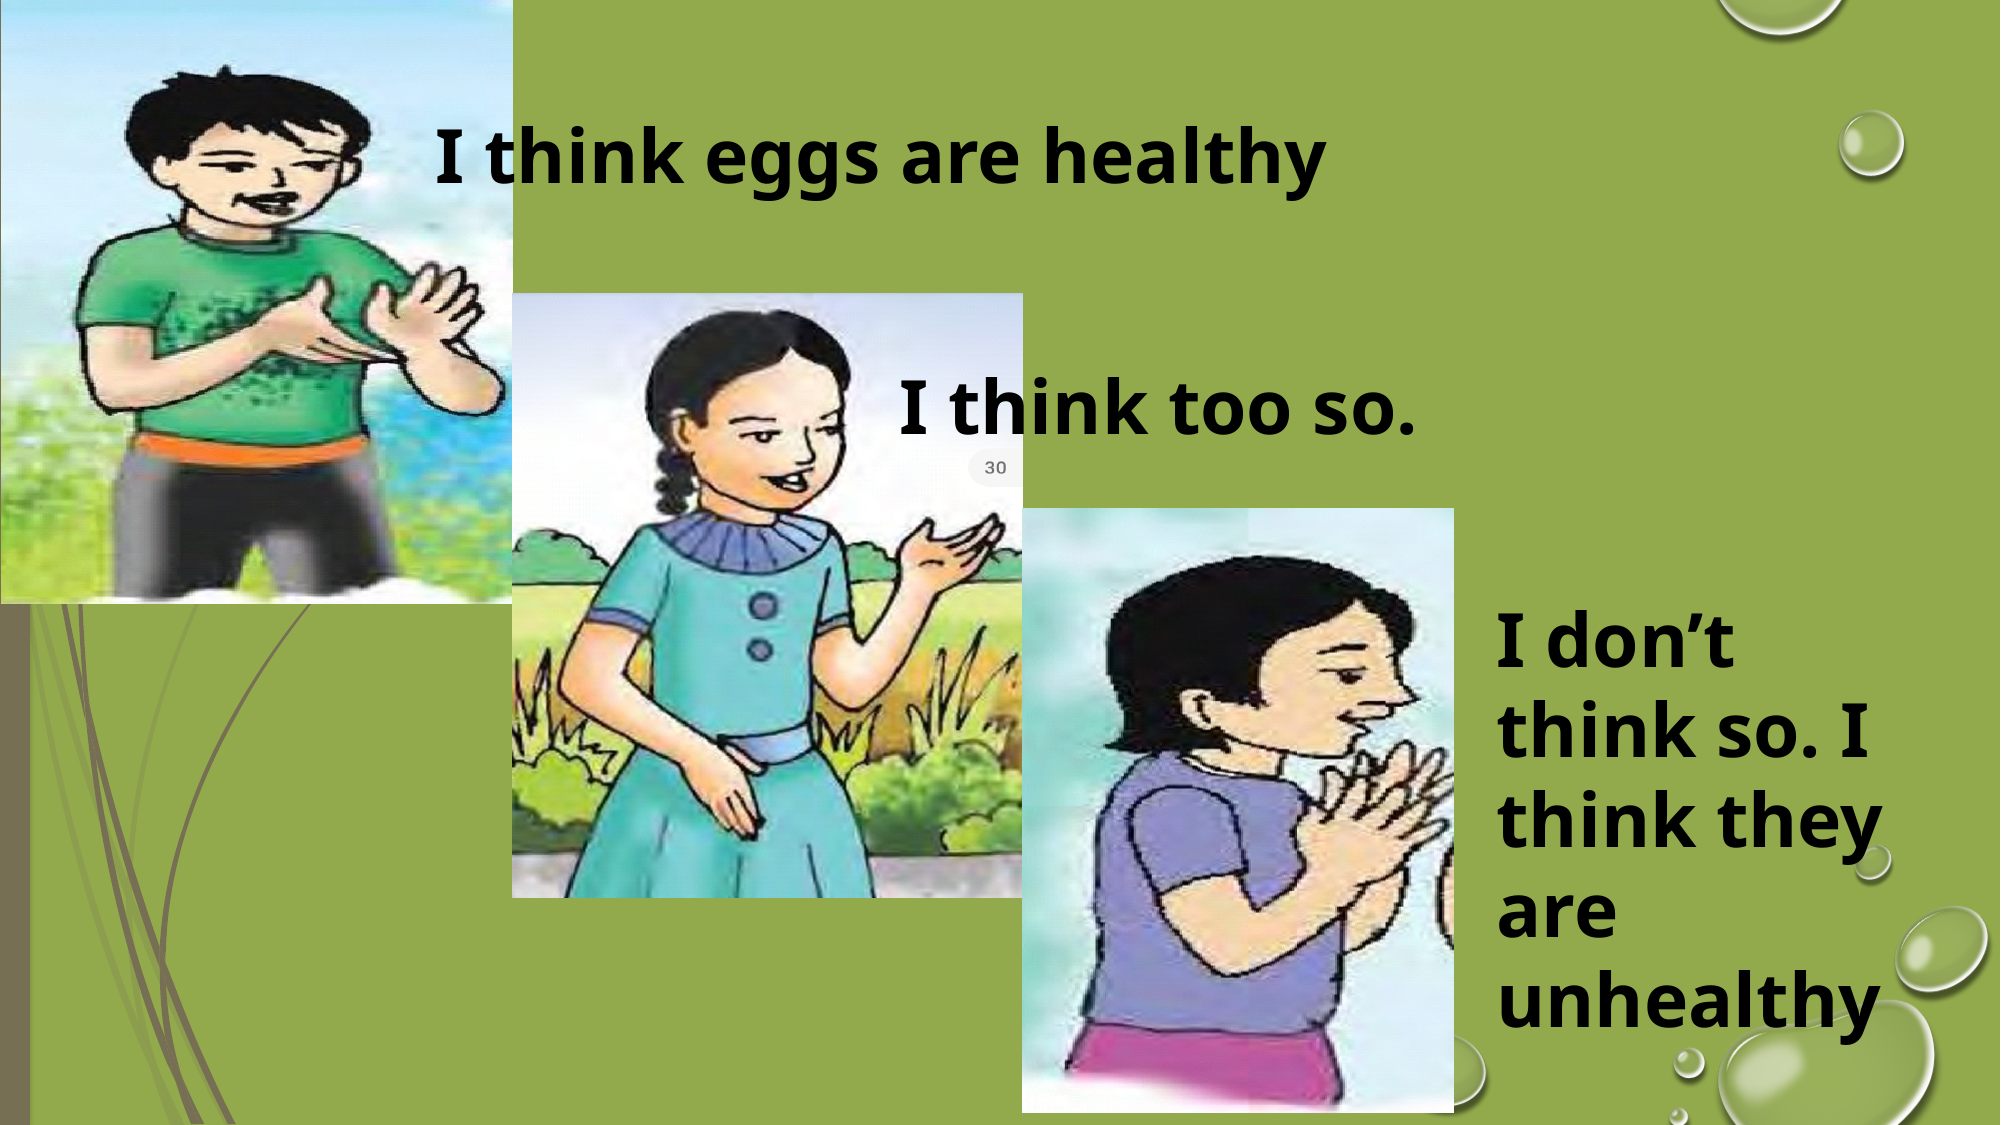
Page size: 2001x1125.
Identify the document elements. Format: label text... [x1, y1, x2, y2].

text_box I think eggs are healthy [516, 101, 1349, 206]
text_box I think too so. [1027, 352, 2000, 458]
text_box I don’t think so. I think they are unhealthy [1481, 458, 1923, 1051]
picture [0, 0, 2000, 1125]
